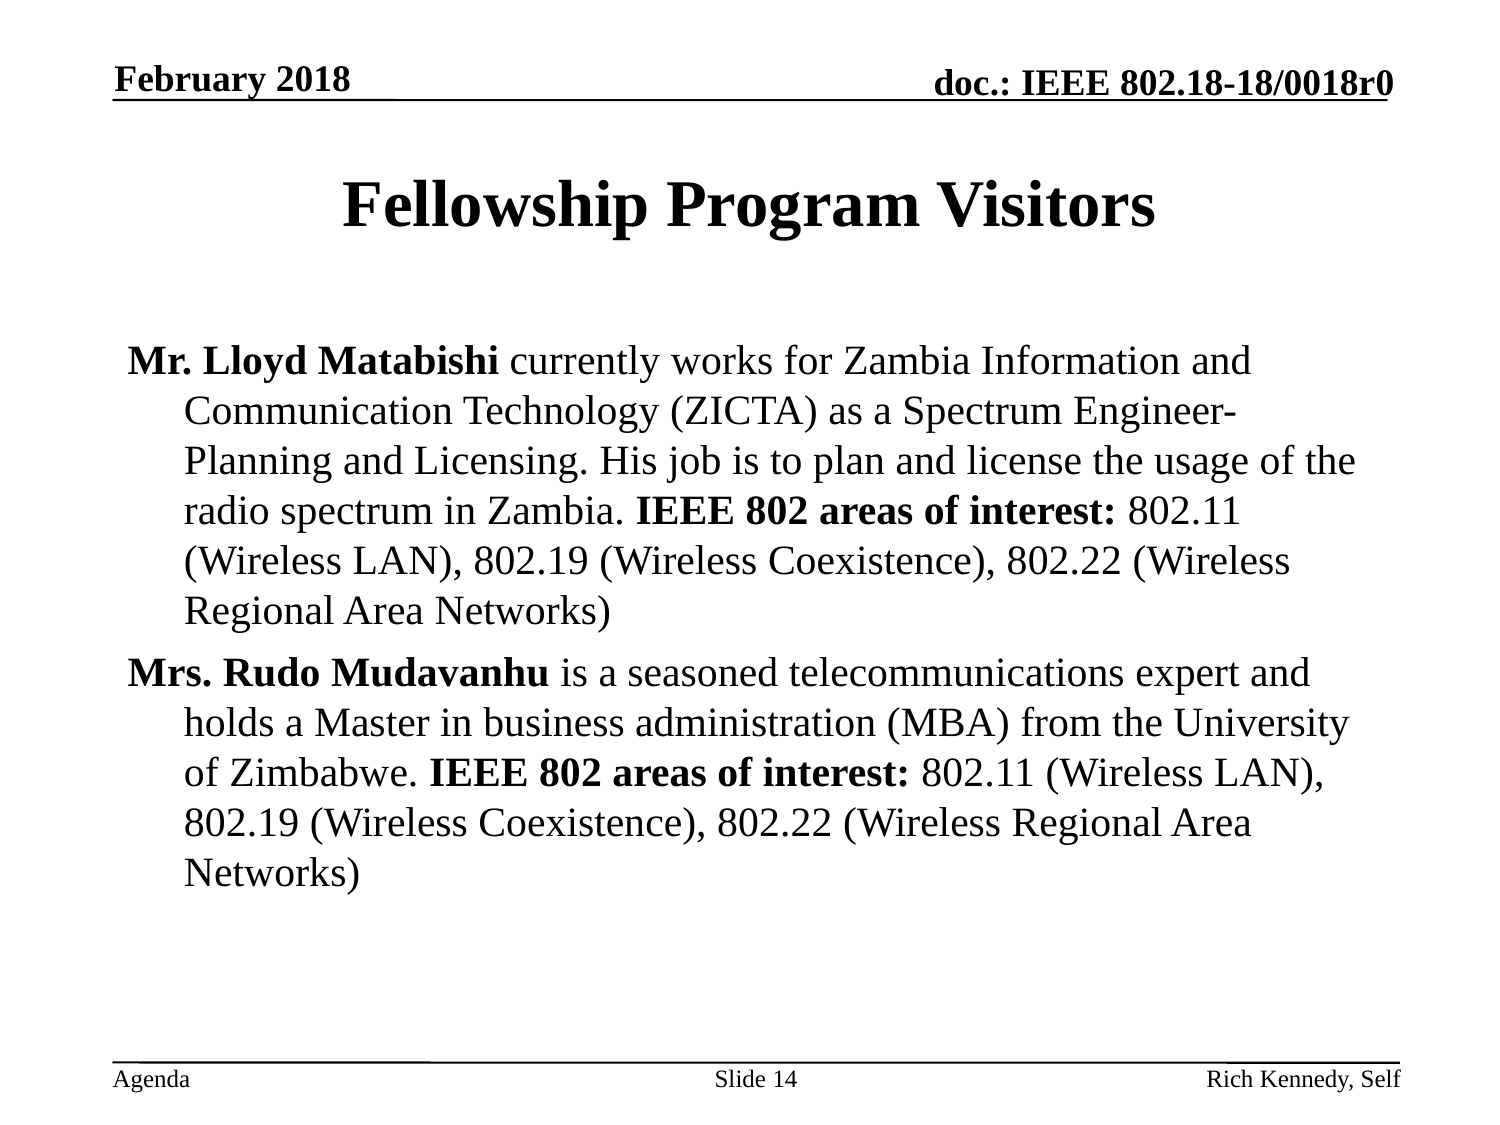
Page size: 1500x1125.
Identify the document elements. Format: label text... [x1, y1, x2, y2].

slide_number Slide 14 [712, 1061, 800, 1123]
title Fellowship Program Visitors [112, 112, 1388, 288]
footer Rich Kennedy, Self [878, 1061, 1402, 1093]
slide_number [114, 54, 423, 100]
list Mr. Lloyd Matabishi currently works for Zambia Information and Communication Technology (ZICTA) as a Spectrum Engineer-Planning and Licensing. His job is to plan and license the usage of the radio spectrum in Zambia. IEEE 802 areas of interest: 802.11 (Wireless LAN), 802.19 (Wireless Coexistence), 802.22 (Wireless Regional Area Networks) Mrs. Rudo Mudavanhu is a seasoned telecommunications expert and holds a Master in business administration (MBA) from the University of Zimbabwe. IEEE 802 areas of interest: 802.11 (Wireless LAN), 802.19 (Wireless Coexistence), 802.22 (Wireless Regional Area Networks) [112, 324, 1388, 1000]
